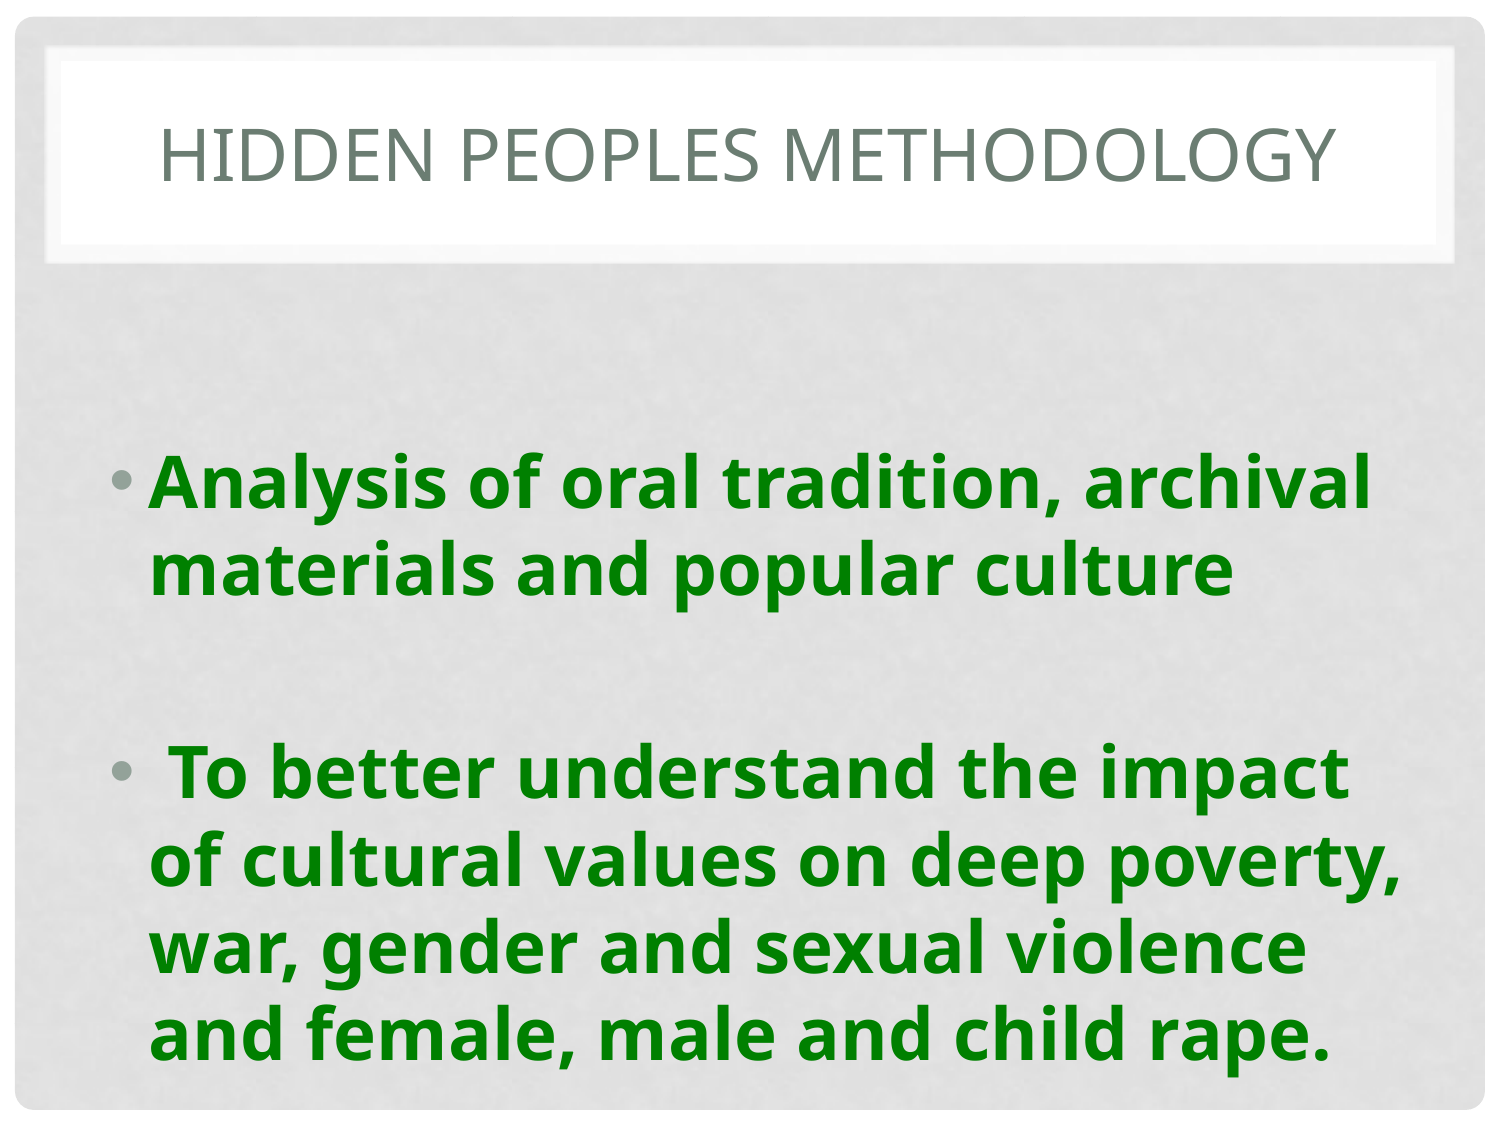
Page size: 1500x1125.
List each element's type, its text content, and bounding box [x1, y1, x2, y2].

list Analysis of oral tradition, archival materials and popular culture To better understand the impact of cultural values on deep poverty, war, gender and sexual violence and female, male and child rape. [75, 287, 1425, 1094]
title Hidden Peoples Methodology [69, 66, 1425, 238]
